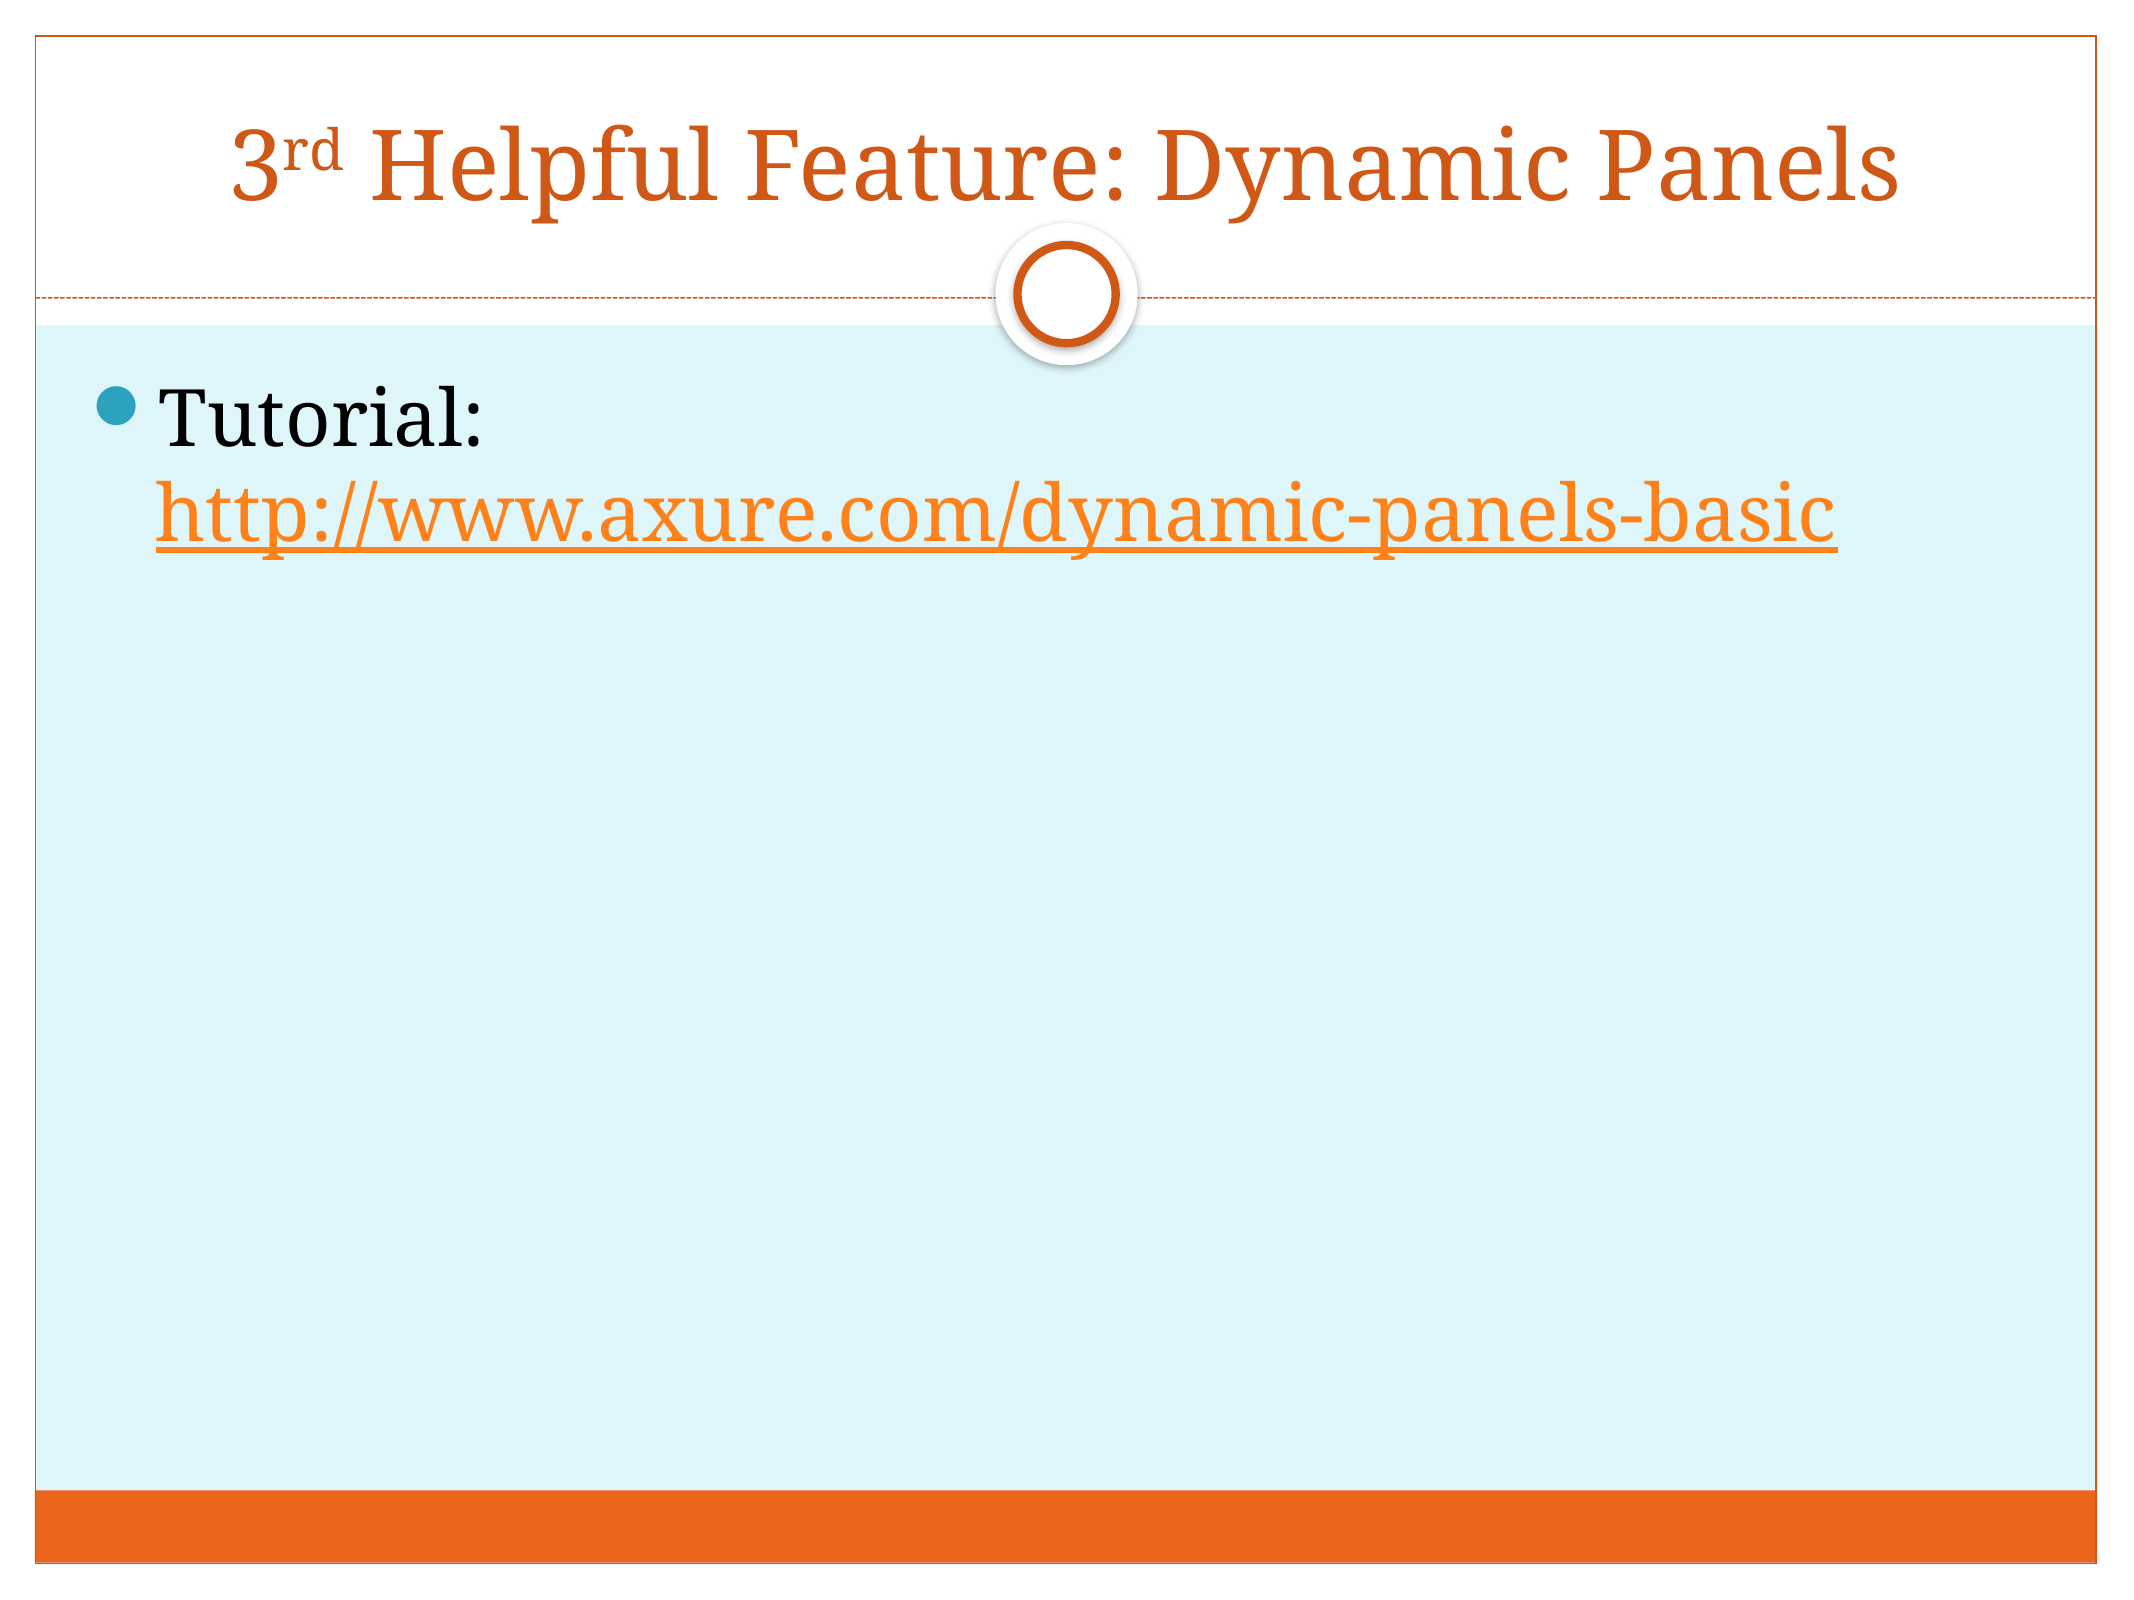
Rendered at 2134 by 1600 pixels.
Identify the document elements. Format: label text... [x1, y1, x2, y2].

title 3rd Helpful Feature: Dynamic Panels [70, 53, 2062, 231]
list Tutorial: http://www.axure.com/dynamic-panels-basic [70, 356, 2055, 1423]
